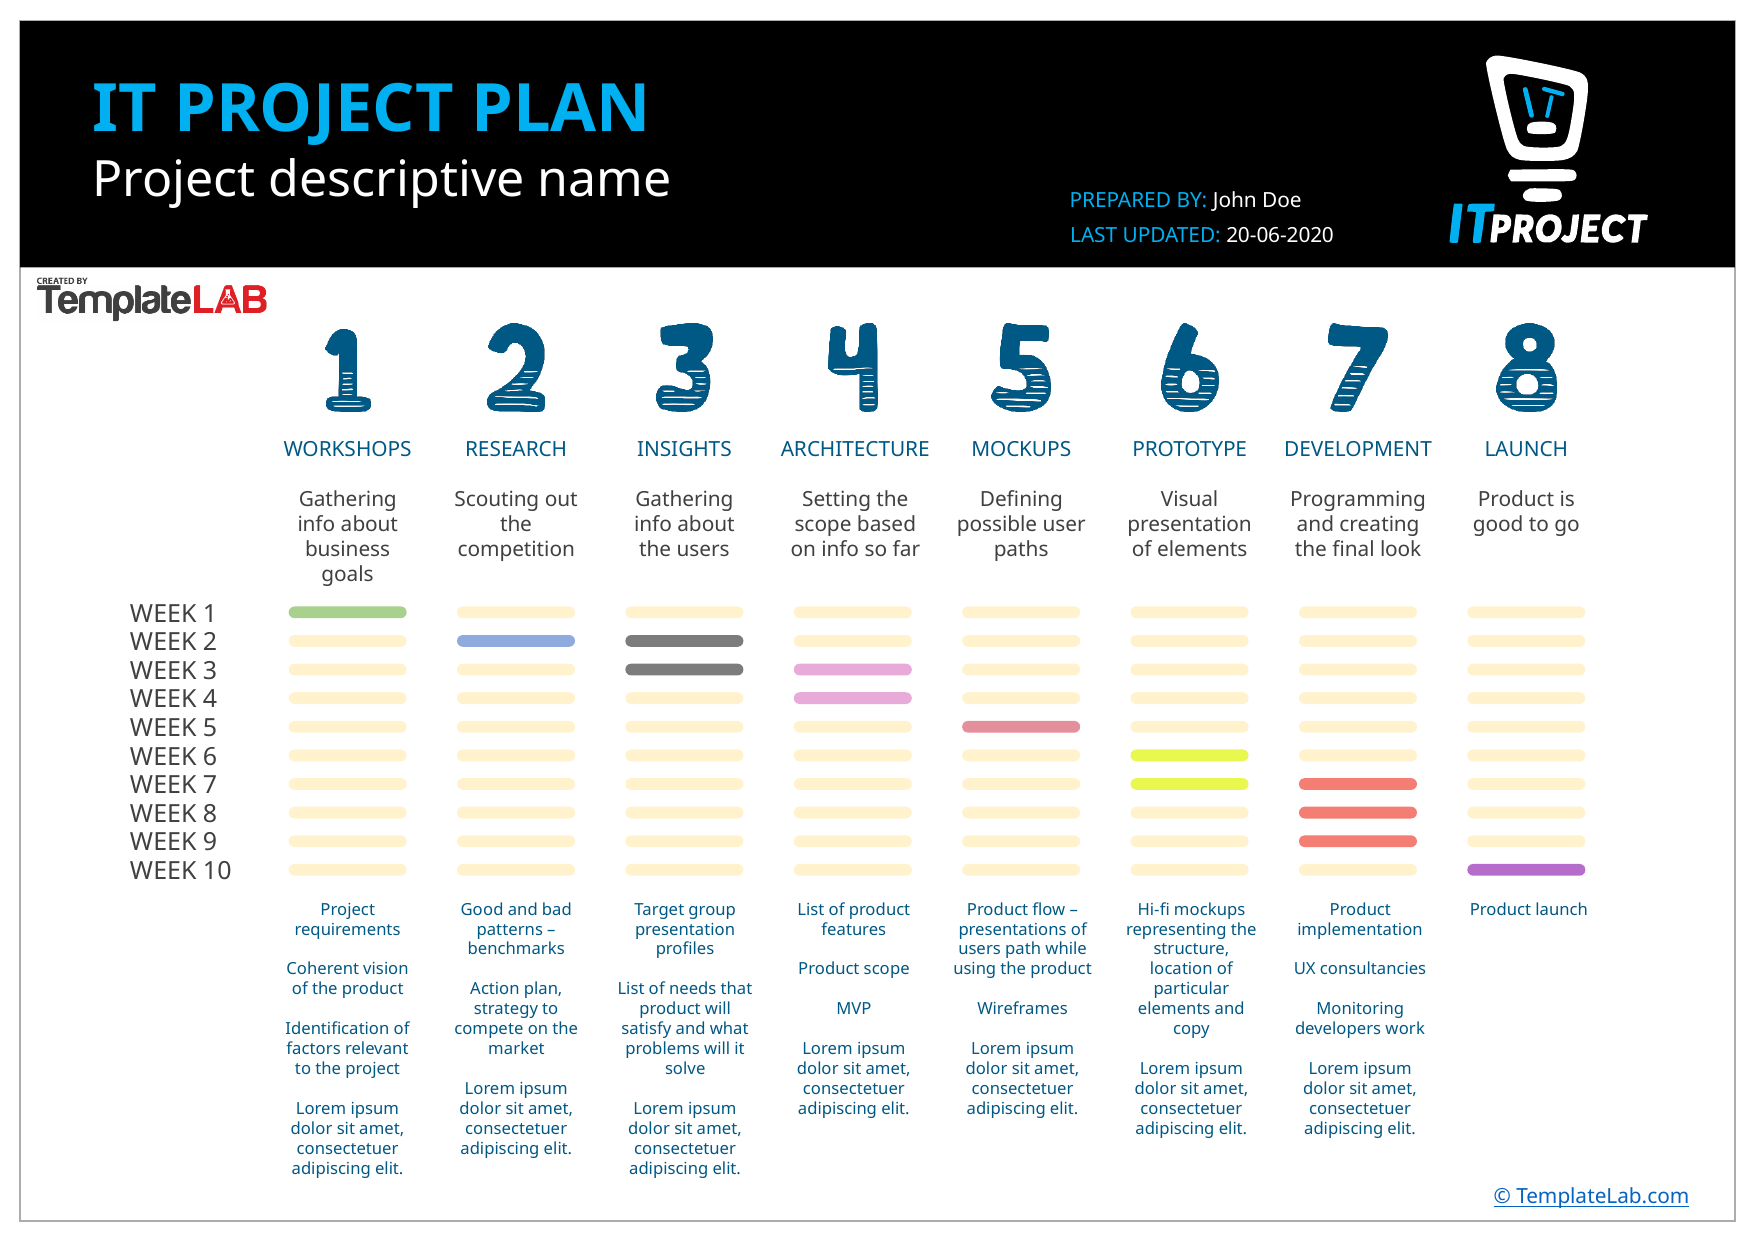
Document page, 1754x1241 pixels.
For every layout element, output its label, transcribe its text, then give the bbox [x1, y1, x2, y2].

text_box [19, 268, 1736, 1222]
text_box Project requirements Coherent vision of the product Identification of factors relevant to the project Lorem ipsum dolor sit amet, consectetuer adipiscing elit. [277, 893, 418, 1184]
picture [1442, 44, 1656, 258]
text_box Product launch [1458, 892, 1600, 925]
picture [37, 275, 267, 322]
text_box Hi-fi mockups representing the structure, location of particular elements and copy Lorem ipsum dolor sit amet, consectetuer adipiscing elit. [1121, 893, 1262, 1144]
text_box © TemplateLab.com [1478, 1173, 1730, 1219]
text_box Project descriptive name [77, 139, 829, 239]
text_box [266, 323, 1608, 596]
text_box Target group presentation profiles List of needs that product will satisfy and what problems will it solve Lorem ipsum dolor sit amet, consectetuer adipiscing elit. [615, 893, 756, 1184]
text_box IT PROJECT PLAN [77, 57, 743, 139]
text_box LAST UPDATED: 20-06-2020 [1055, 213, 1418, 254]
text_box List of product features Product scope MVP Lorem ipsum dolor sit amet, consectetuer adipiscing elit. [783, 893, 925, 1124]
text_box [19, 20, 1736, 268]
text_box PREPARED BY: John Doe [1054, 179, 1418, 220]
text_box Product flow – presentations of users path while using the product Wireframes Lorem ipsum dolor sit amet, consectetuer adipiscing elit. [952, 893, 1093, 1124]
text_box Product implementation UX consultancies Monitoring developers work Lorem ipsum dolor sit amet, consectetuer adipiscing elit. [1290, 893, 1431, 1144]
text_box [115, 589, 1586, 893]
text_box Good and bad patterns – benchmarks Action plan, strategy to compete on the market Lorem ipsum dolor sit amet, consectetuer adipiscing elit. [446, 893, 587, 1184]
